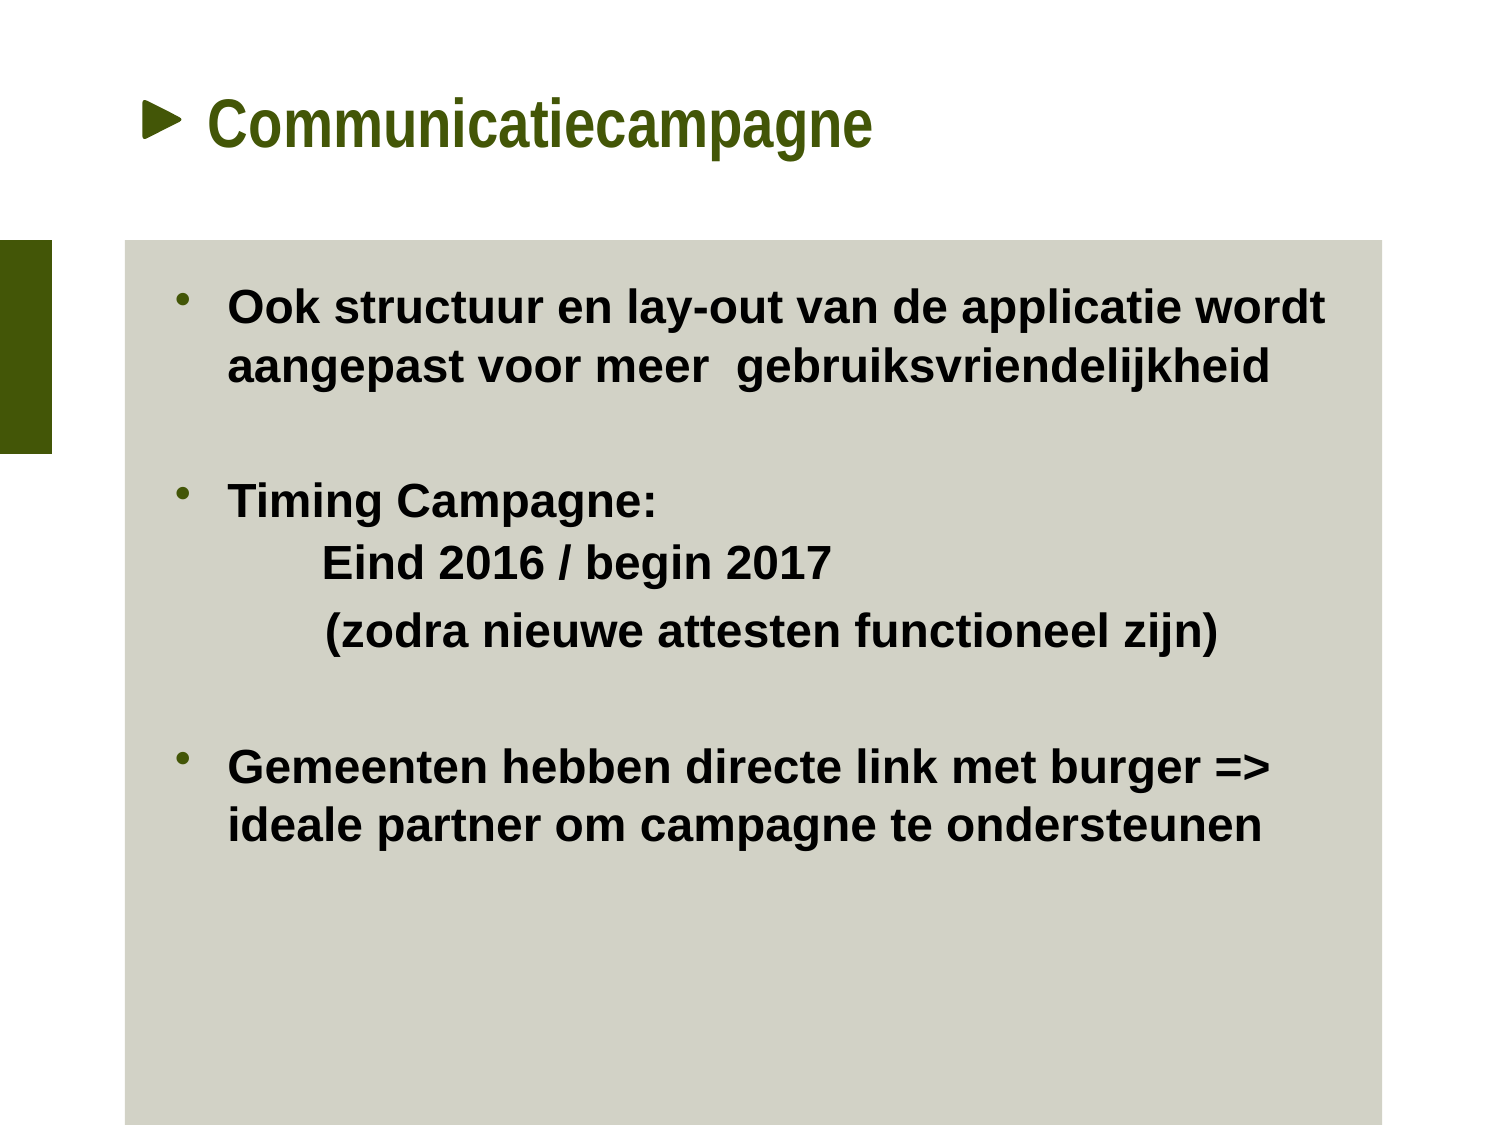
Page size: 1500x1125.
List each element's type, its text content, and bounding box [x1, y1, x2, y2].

title Communicatiecampagne [142, 39, 1382, 200]
list Ook structuur en lay-out van de applicatie wordt aangepast voor meer gebruiksvriendelijkheid Timing Campagne: Eind 2016 / begin 2017 (zodra nieuwe attesten functioneel zijn) Gemeenten hebben directe link met burger => ideale partner om campagne te ondersteunen [174, 274, 1338, 951]
